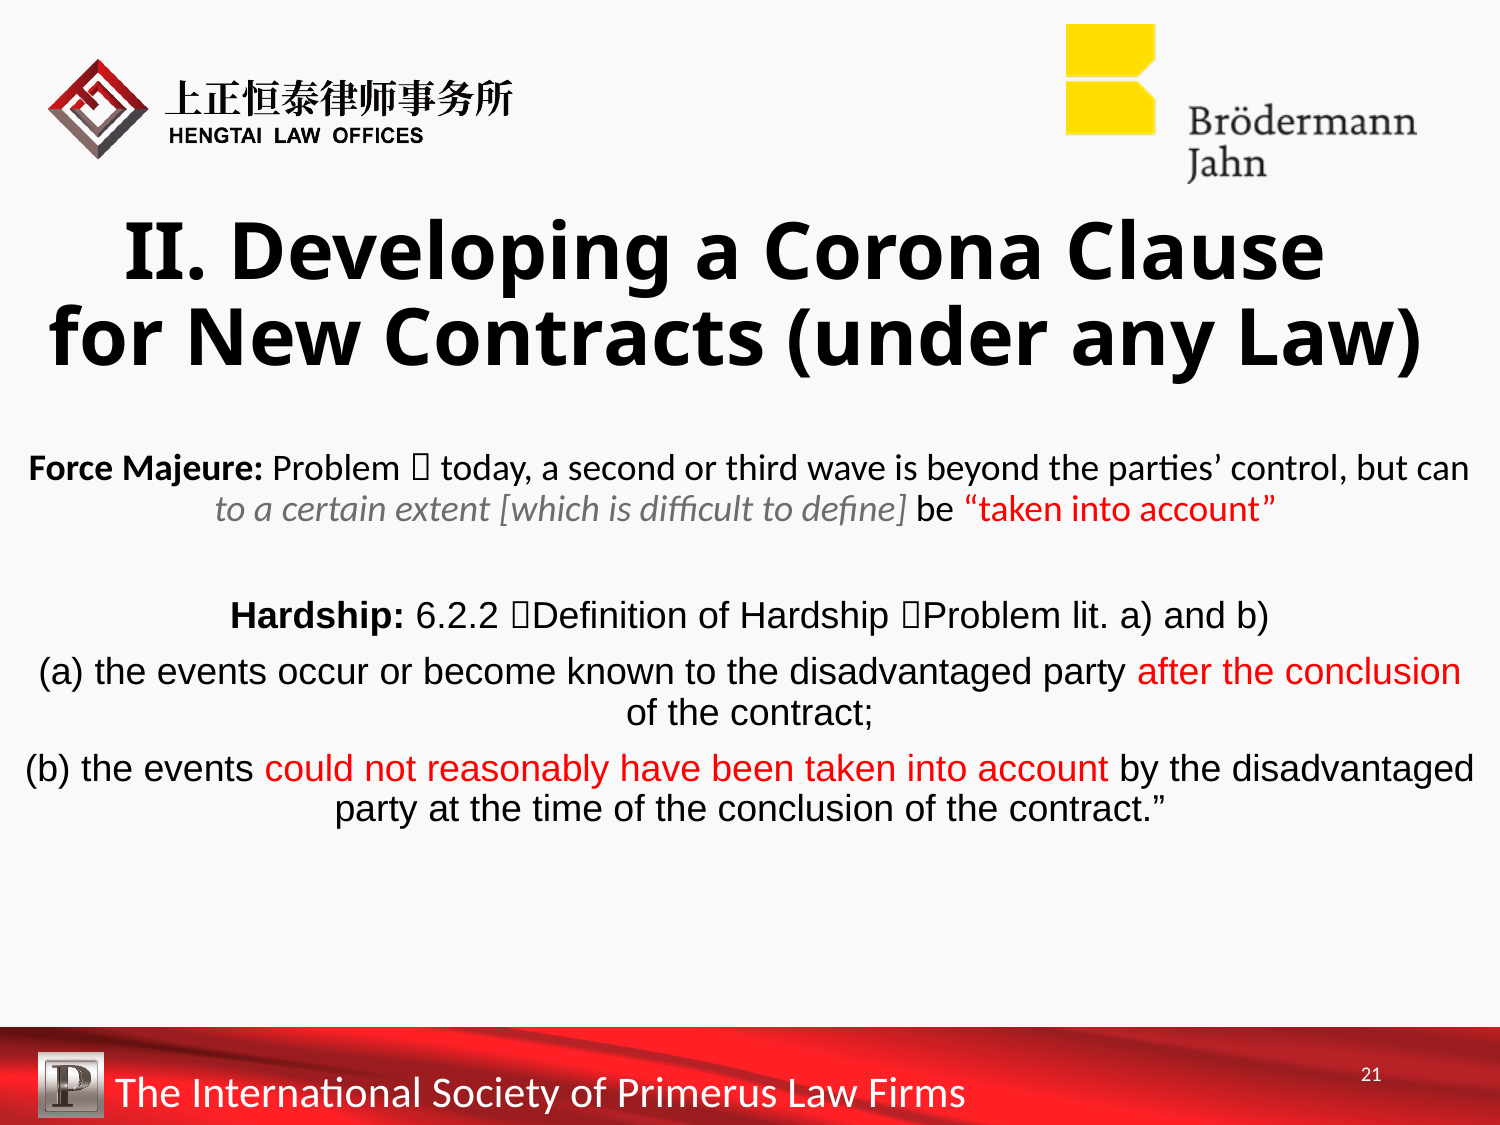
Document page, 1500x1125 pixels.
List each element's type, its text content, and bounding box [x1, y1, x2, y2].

text_box [88, 224, 1341, 264]
picture [47, 58, 513, 160]
picture [0, 1026, 1500, 1125]
text_box Force Majeure: Problem  today, a second or third wave is beyond the parties’ control, but can to a certain extent [which is difficult to define] be “taken into account” Hardship: 6.2.2 Definition of Hardship Problem lit. a) and b) (a) the events occur or become known to the disadvantaged party after the conclusion of the contract; (b) the events could not reasonably have been taken into account by the disadvantaged party at the time of the conclusion of the contract.” [7, 440, 1493, 1026]
picture [1066, 24, 1417, 184]
text_box II. Developing a Corona Clause for New Contracts (under any Law) [0, 264, 1479, 390]
